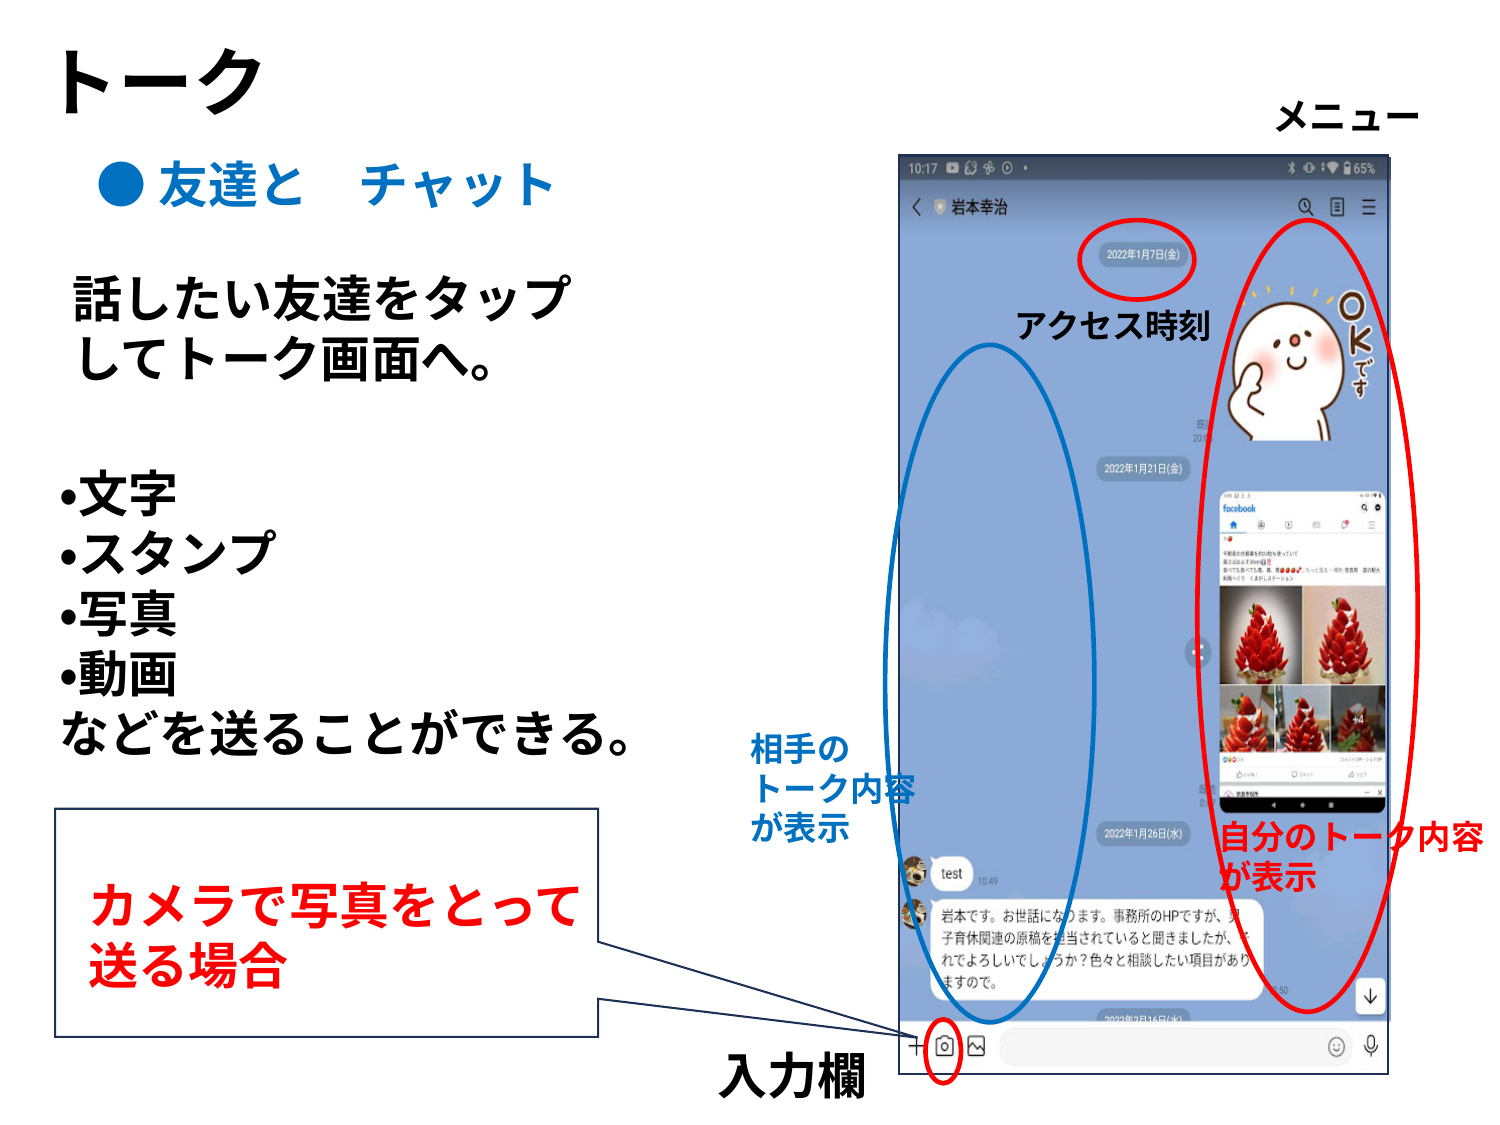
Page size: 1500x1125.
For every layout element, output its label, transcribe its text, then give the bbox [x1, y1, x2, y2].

text_box [932, 1072, 958, 1085]
text_box ・文字 ・スタンプ ・写真 ・動画 などを送ることができる。 [44, 455, 724, 771]
text_box [54, 807, 898, 1038]
text_box 相手の トーク内容 が表示 [735, 720, 898, 855]
text_box トーク [28, 27, 284, 133]
text_box ●友達と チャット [81, 145, 623, 221]
text_box [1391, 353, 1419, 808]
text_box 自分のトーク内容 が表示 [1391, 808, 1500, 904]
text_box メニュー [1257, 85, 1437, 146]
picture [898, 157, 1391, 1072]
text_box 話したい友達をタップ してトーク画面へ。 [57, 259, 588, 395]
text_box [884, 514, 898, 720]
text_box 入力欄 [702, 1036, 932, 1112]
